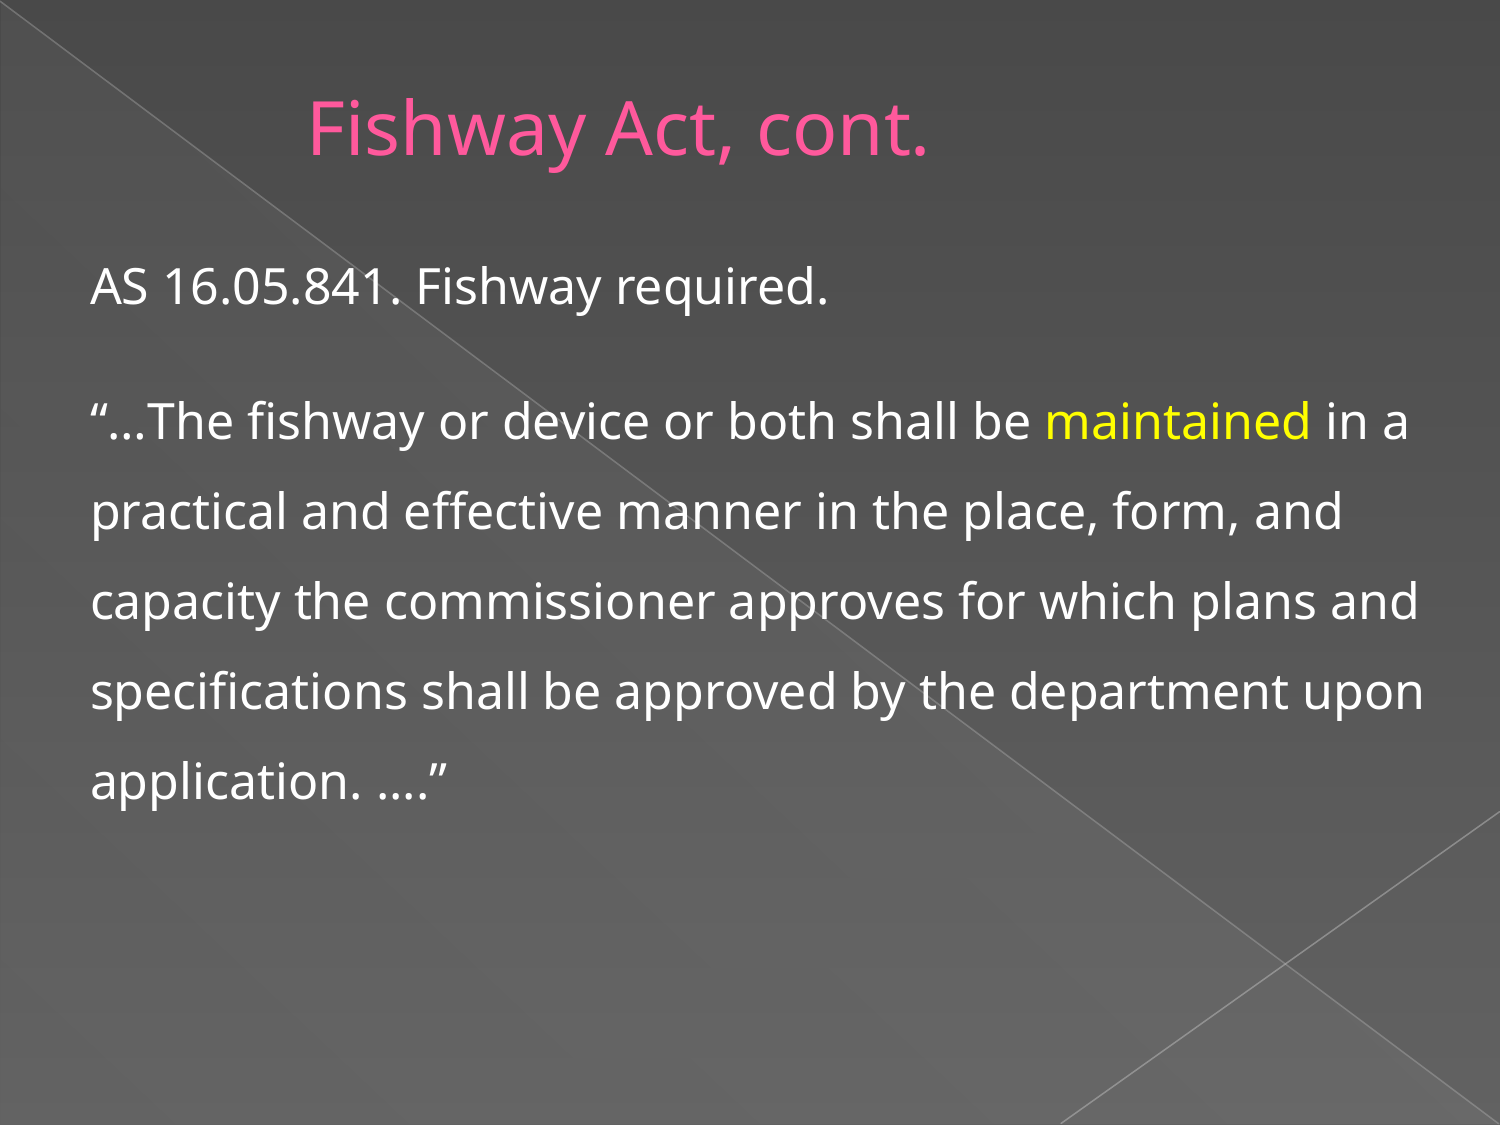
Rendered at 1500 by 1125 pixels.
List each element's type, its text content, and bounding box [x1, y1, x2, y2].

text_box AS 16.05.841. Fishway required. “…The fishway or device or both shall be maintained in a practical and effective manner in the place, form, and capacity the commissioner approves for which plans and specifications shall be approved by the department upon application. ....” [75, 216, 1450, 732]
title Fishway Act, cont. [212, 50, 1263, 200]
